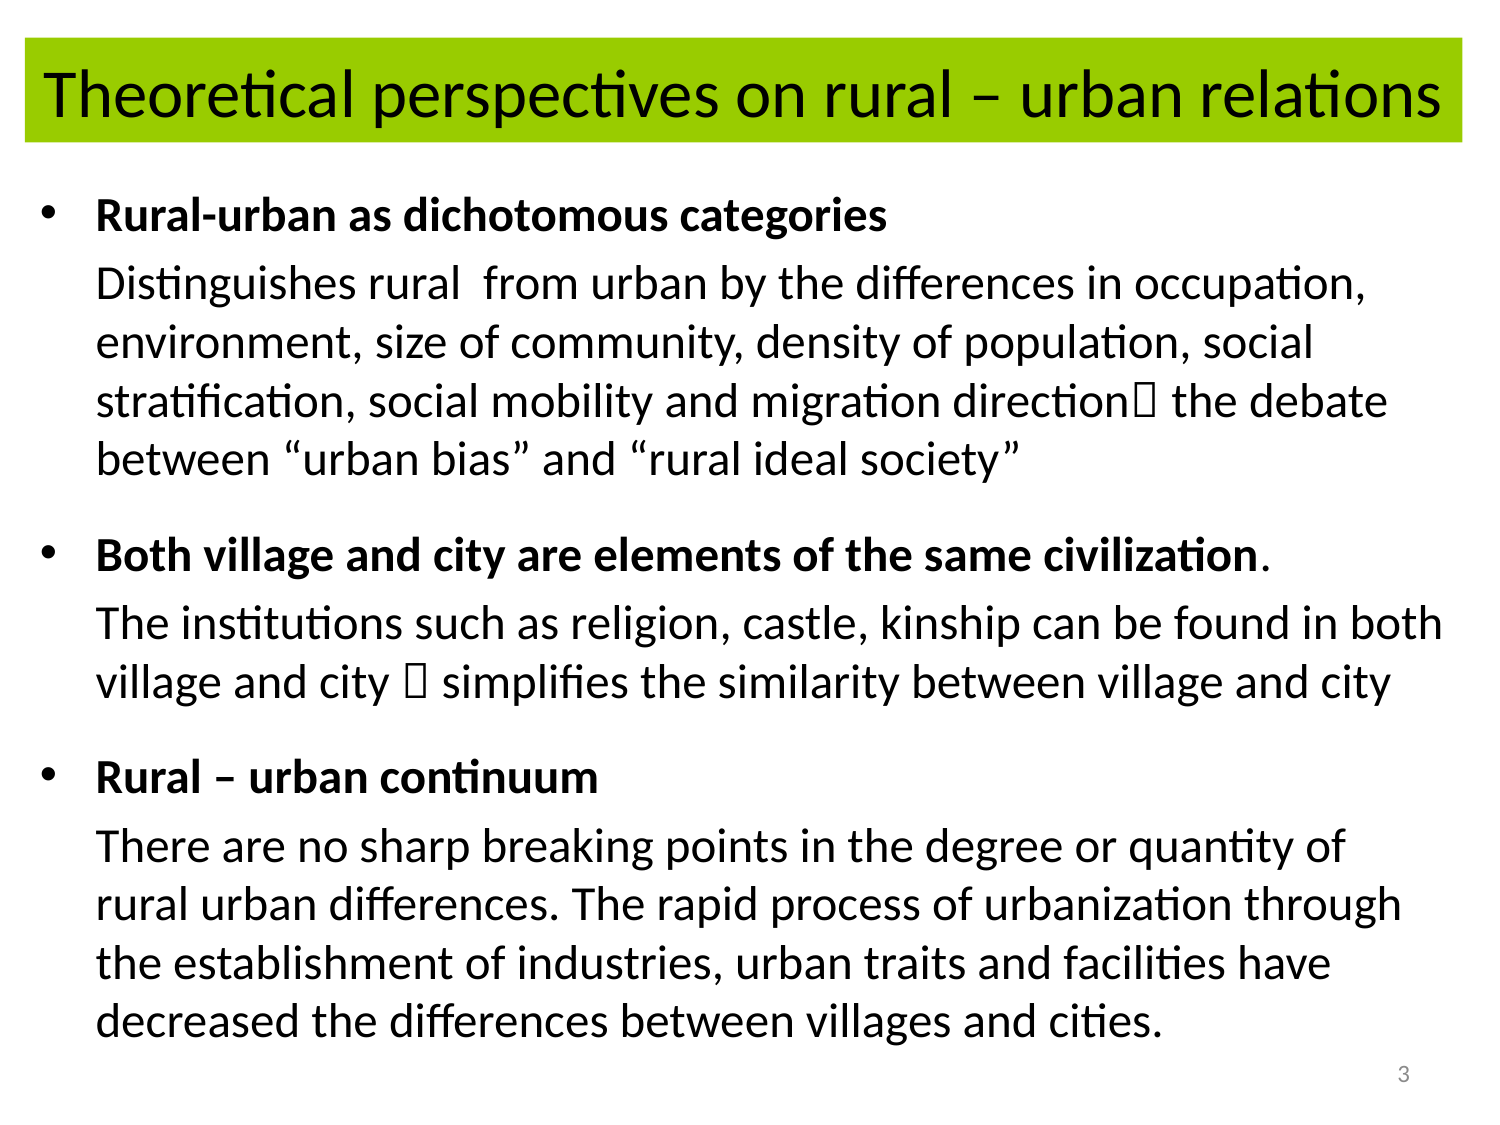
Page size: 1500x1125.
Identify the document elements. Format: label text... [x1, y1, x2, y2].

list Rural-urban as dichotomous categories Distinguishes rural from urban by the differences in occupation, environment, size of community, density of population, social stratification, social mobility and migration direction the debate between “urban bias” and “rural ideal society” Both village and city are elements of the same civilization. The institutions such as religion, castle, kinship can be found in both village and city  simplifies the similarity between village and city Rural – urban continuum There are no sharp breaking points in the degree or quantity of rural urban differences. The rapid process of urbanization through the establishment of industries, urban traits and facilities have decreased the differences between villages and cities. [24, 174, 1463, 1088]
title Theoretical perspectives on rural – urban relations [24, 37, 1463, 143]
slide_number 3 [1074, 1042, 1425, 1103]
